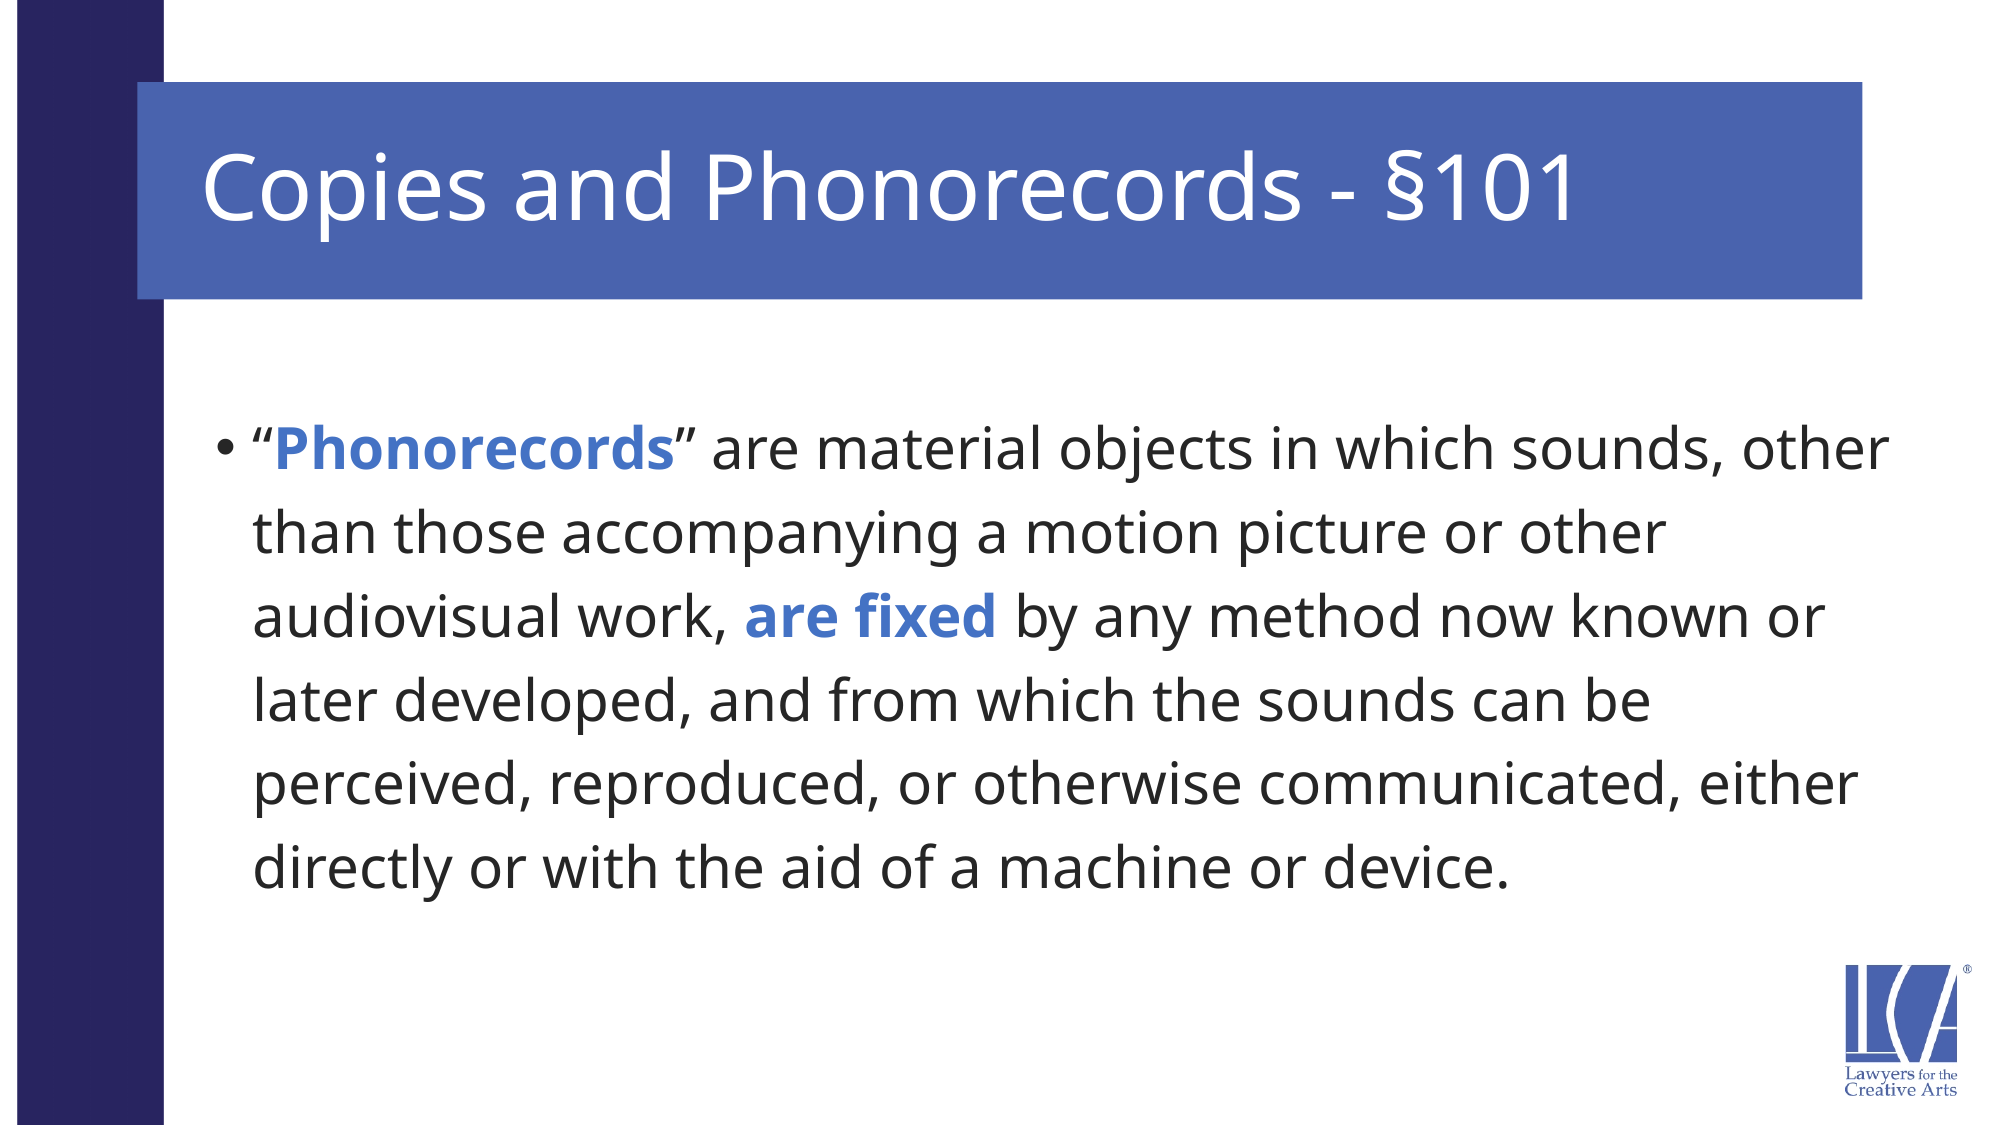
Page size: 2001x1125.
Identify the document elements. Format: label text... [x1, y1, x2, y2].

picture [17, 0, 164, 1125]
picture [1845, 964, 1972, 1096]
title Copies and Phonorecords - §101 [137, 82, 1863, 300]
text_box “Phonorecords” are material objects in which sounds, other than those accompanying a motion picture or other audiovisual work, are fixed by any method now known or later developed, and from which the sounds can be perceived, reproduced, or otherwise communicated, either directly or with the aid of a machine or device. [200, 299, 1908, 1086]
